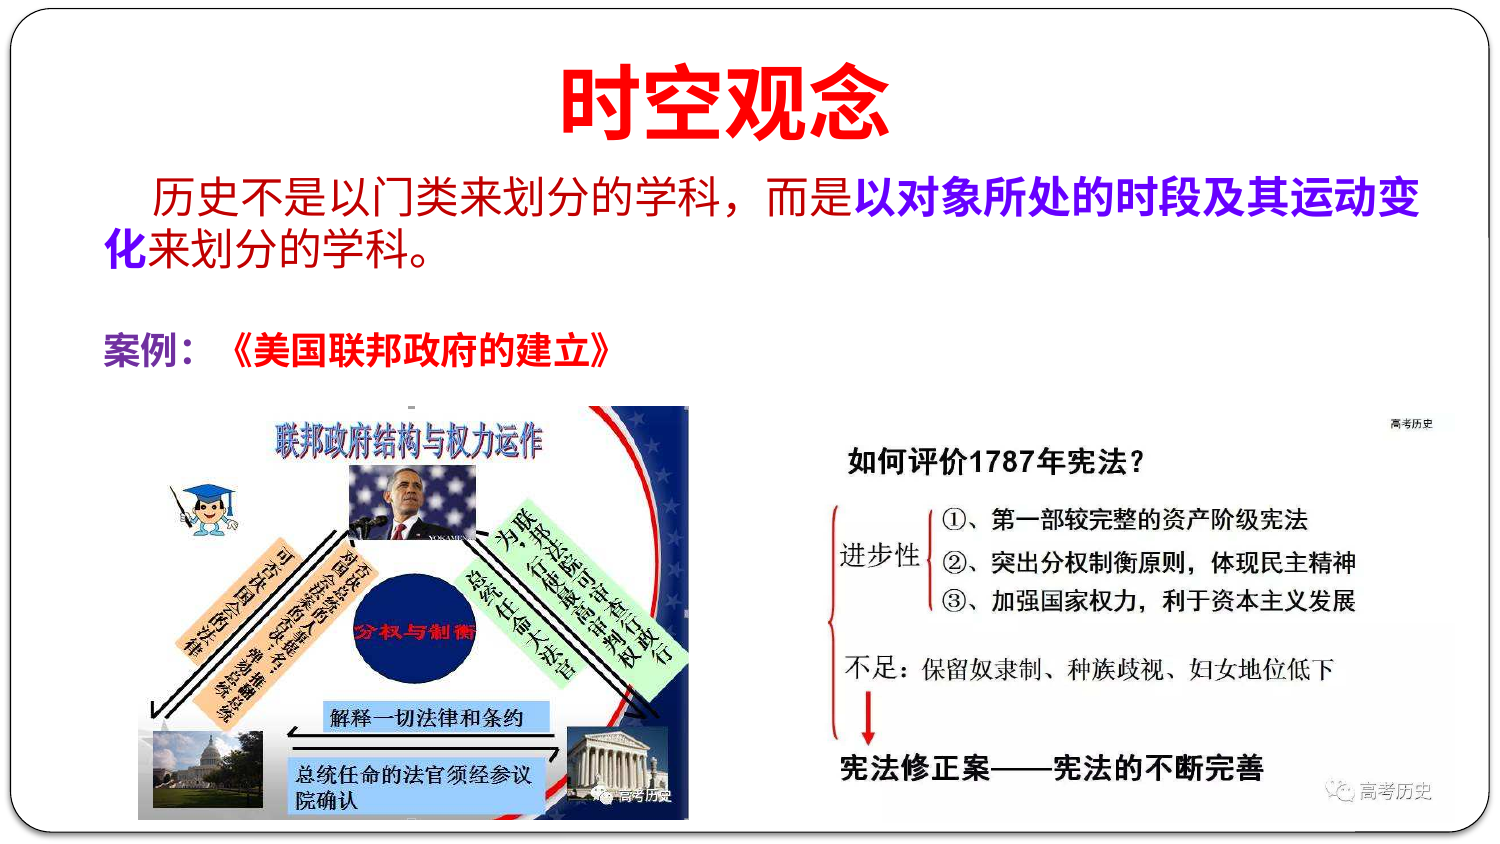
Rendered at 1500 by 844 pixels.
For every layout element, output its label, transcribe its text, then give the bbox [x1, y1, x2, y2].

text_box 时空观念 [348, 43, 1102, 185]
picture [138, 406, 689, 820]
text_box 历史不是以门类来划分的学科，而是以对象所处的时段及其运动变化来划分的学科。 案例：《美国联邦政府的建立》 [88, 161, 1438, 497]
picture [727, 413, 1455, 823]
